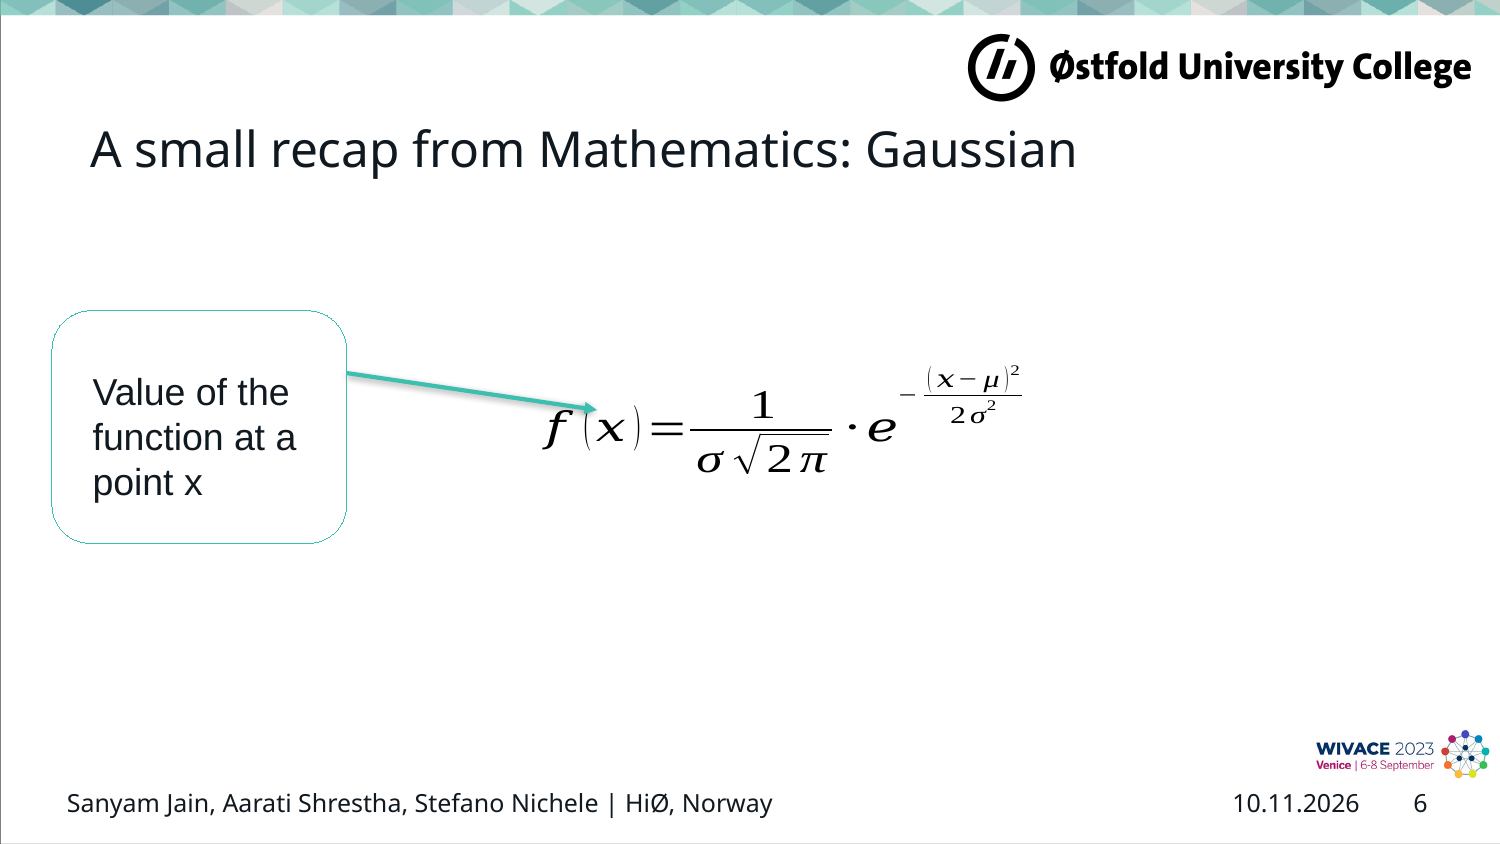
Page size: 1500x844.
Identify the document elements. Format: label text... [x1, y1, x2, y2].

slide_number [1098, 782, 1375, 828]
text_box Value of the function at a point x [77, 360, 329, 511]
text_box [51, 310, 347, 544]
slide_number 6 [1374, 787, 1443, 827]
title A small recap from Mathematics: Gaussian [75, 110, 1425, 186]
picture [0, 0, 1500, 844]
footer Sanyam Jain, Aarati Shrestha, Stefano Nichele | HiØ, Norway [51, 782, 1025, 827]
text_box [346, 372, 598, 411]
